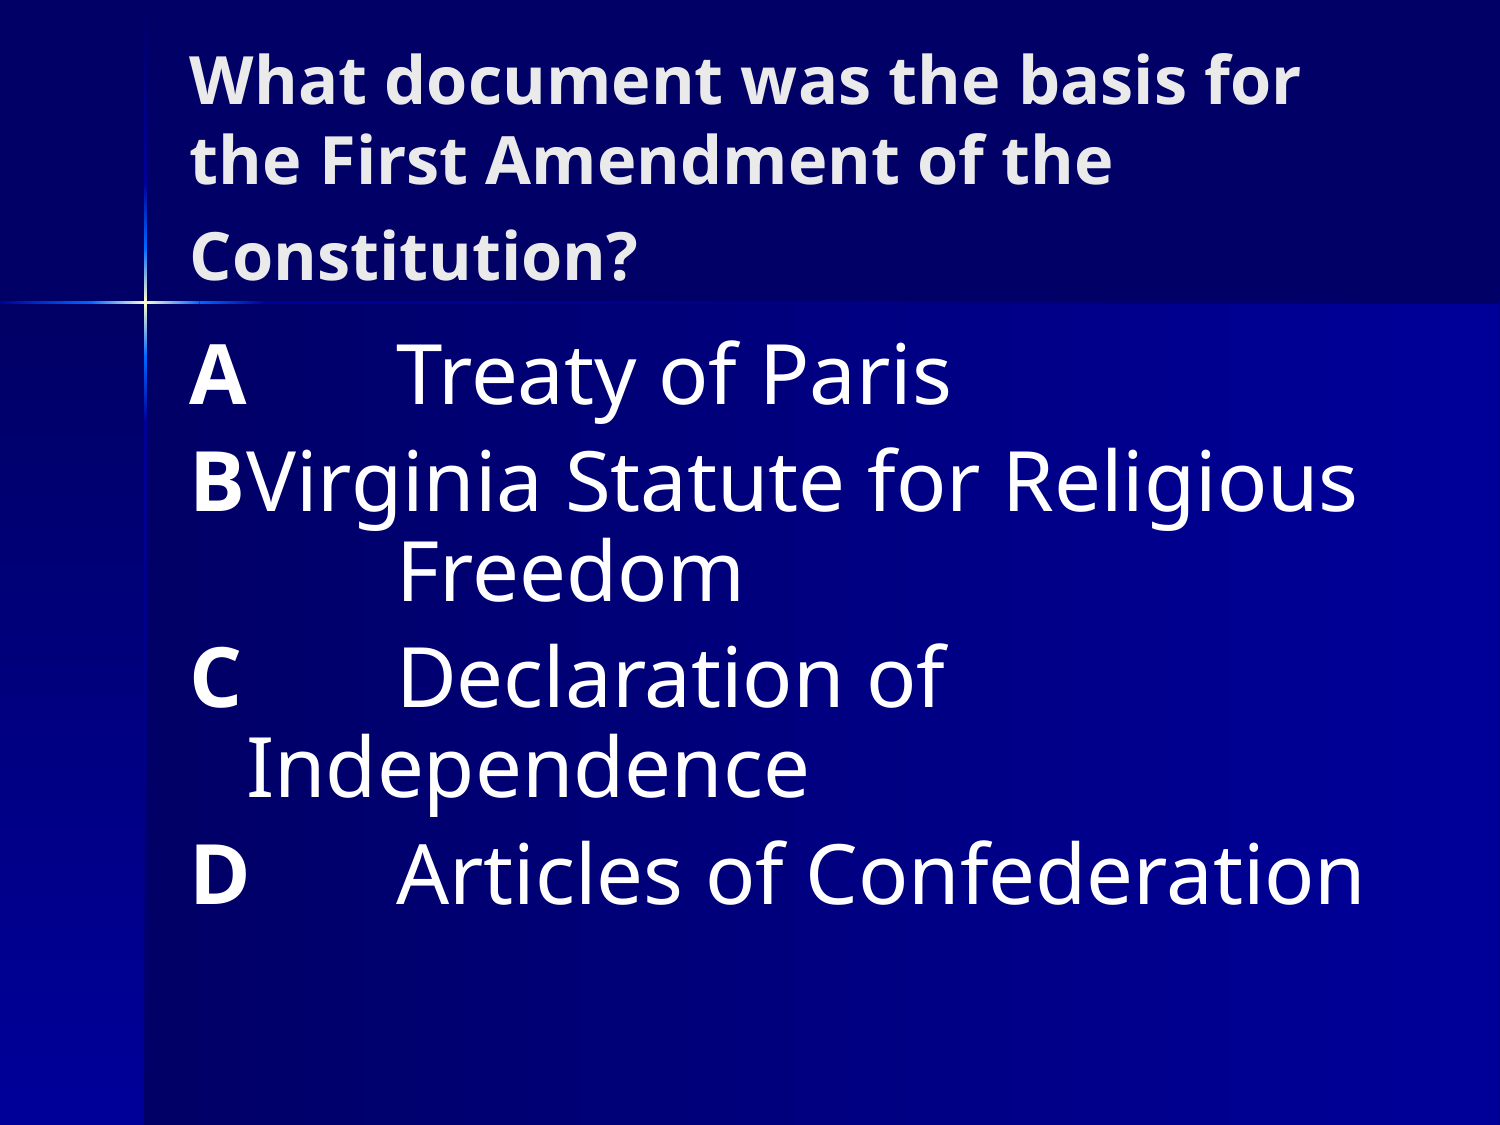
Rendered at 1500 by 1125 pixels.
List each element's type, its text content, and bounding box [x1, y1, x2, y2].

list A Treaty of Paris B Virginia Statute for Religious Freedom C Declaration of Independence D Articles of Confederation [174, 324, 1413, 1001]
title What document was the basis for the First Amendment of the Constitution? [174, 49, 1413, 286]
